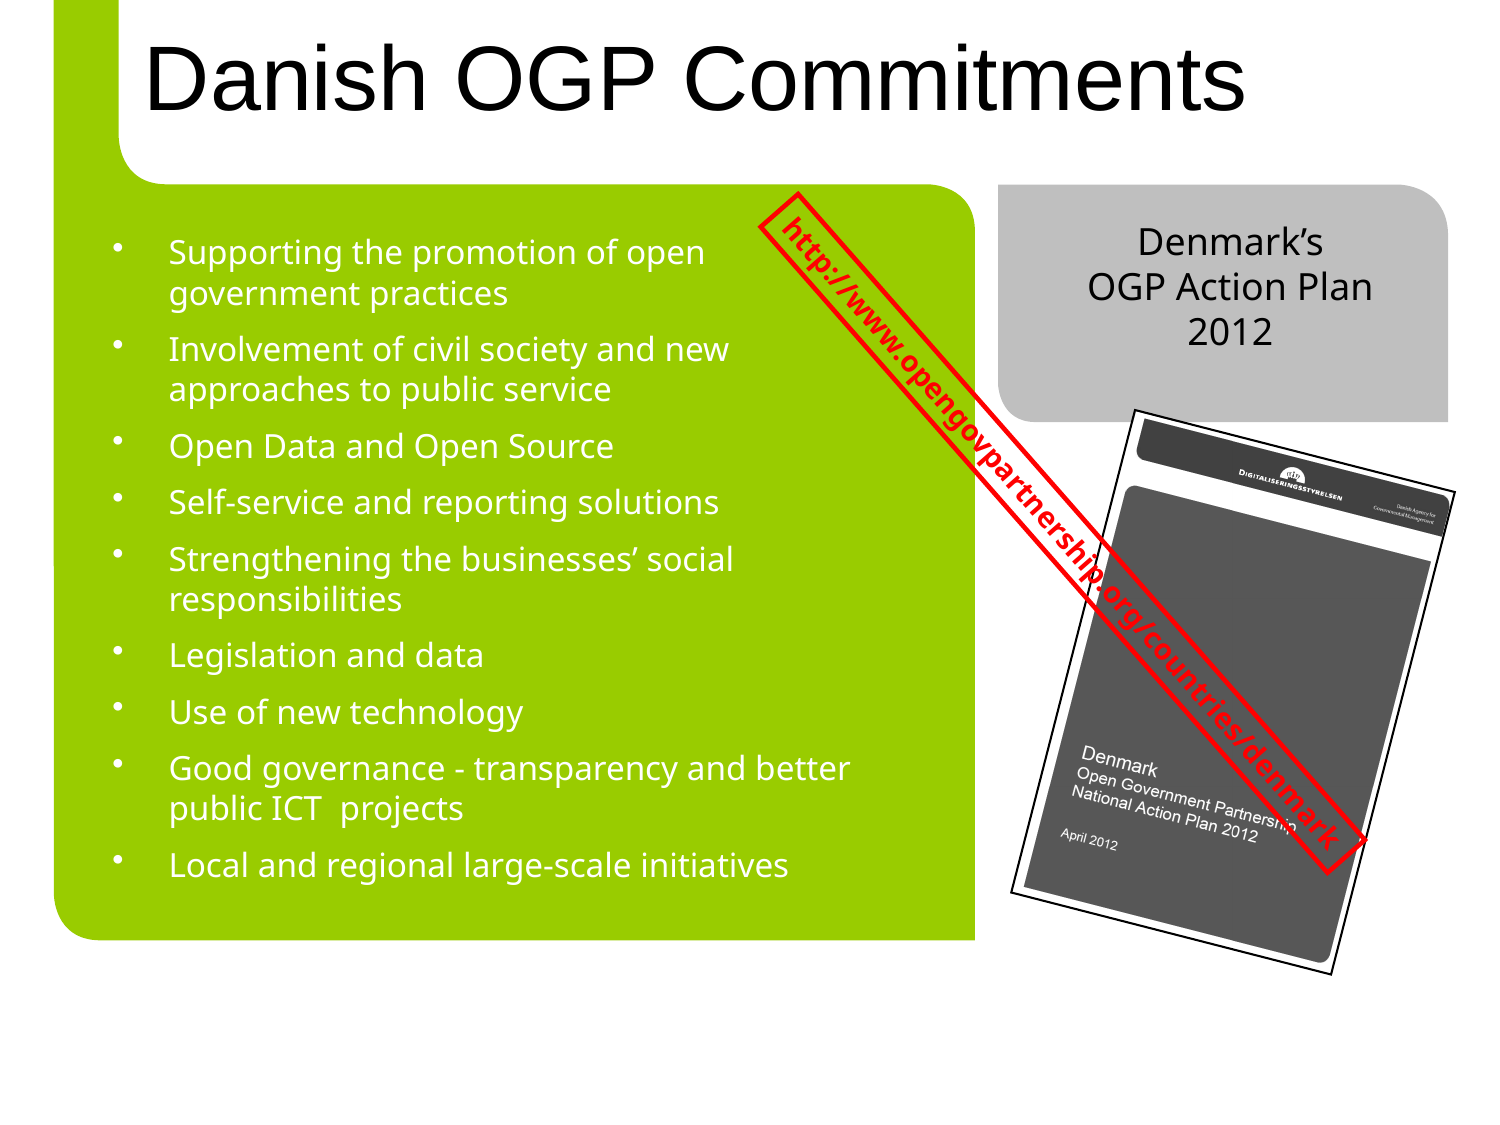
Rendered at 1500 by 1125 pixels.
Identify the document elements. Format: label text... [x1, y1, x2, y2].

text_box [53, 0, 975, 941]
picture [1068, 444, 1398, 941]
text_box http://www.opengovpartnership.org/countries/denmark [760, 194, 1063, 572]
text_box Denmark’s OGP Action Plan 2012 [998, 184, 1449, 423]
text_box Supporting the promotion of open government practices Involvement of civil society and new approaches to public service Open Data and Open Source Self-service and reporting solutions Strengthening the businesses’ social responsibilities Legislation and data Use of new technology Good governance - transparency and better public ICT projects Local and regional large-scale initiatives [112, 231, 874, 847]
title Danish OGP Commitments [64, 19, 1329, 138]
